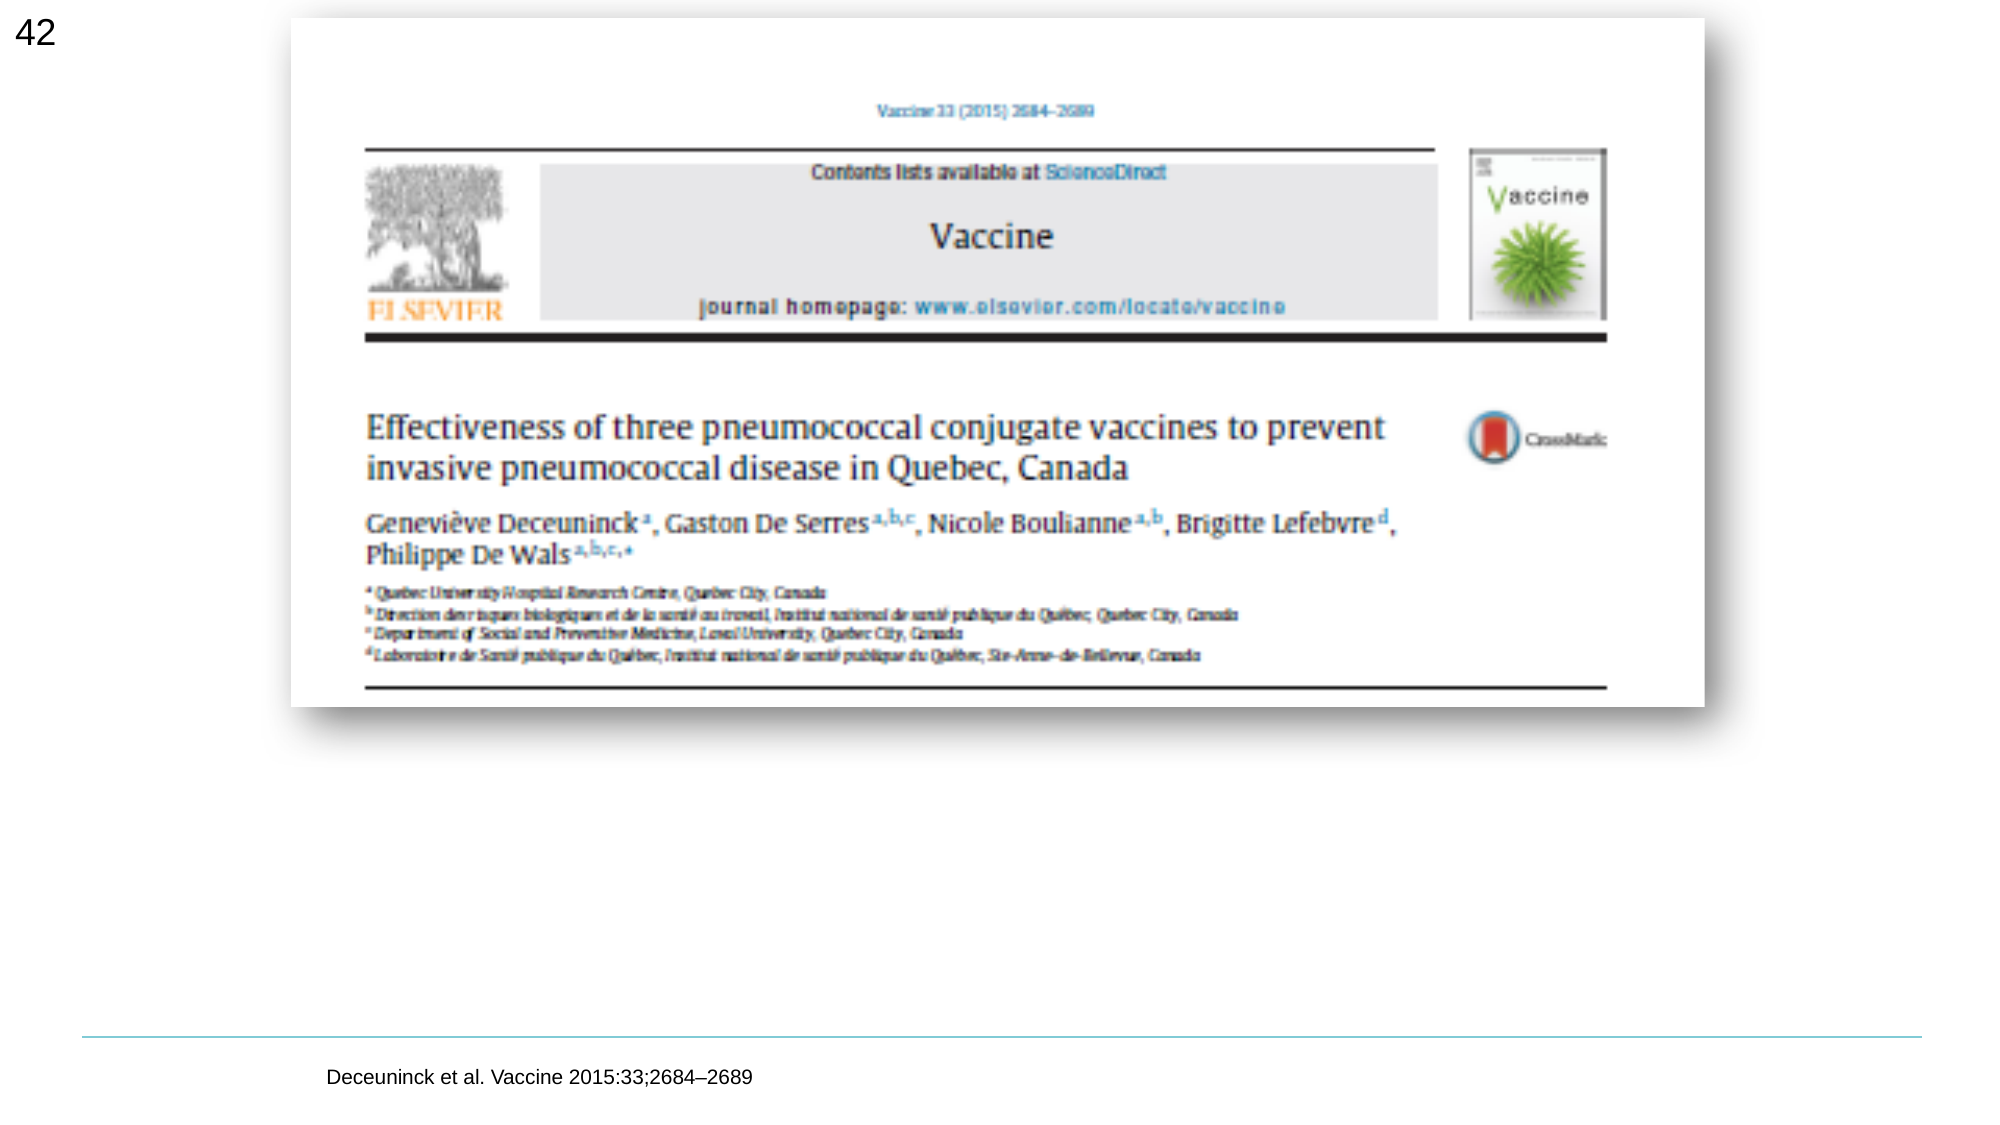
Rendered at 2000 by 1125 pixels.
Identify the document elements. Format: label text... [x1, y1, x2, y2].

footer Deceuninck et al. Vaccine 2015:33;2684–2689 [311, 1055, 976, 1125]
slide_number ‹#› [0, 0, 493, 493]
picture [290, 18, 1705, 707]
